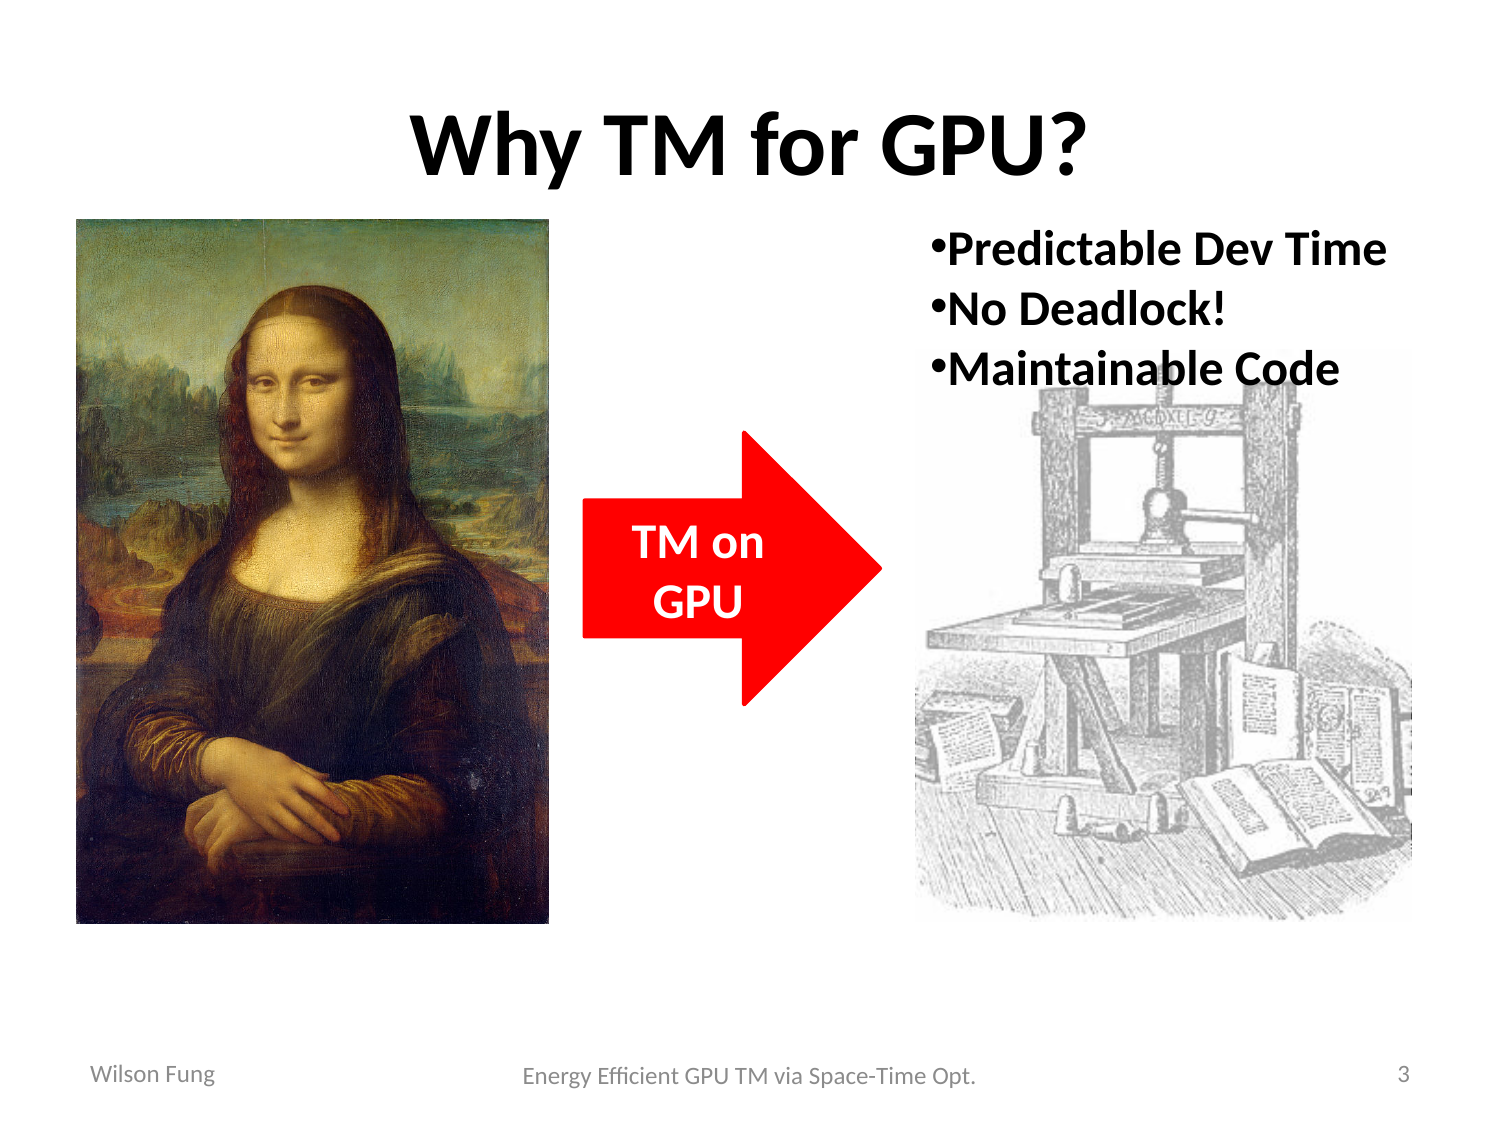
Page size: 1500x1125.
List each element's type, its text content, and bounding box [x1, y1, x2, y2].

footer Energy Efficient GPU TM via Space-Time Opt. [478, 1046, 1022, 1103]
picture [915, 349, 1412, 923]
title Why TM for GPU? [75, 45, 1425, 233]
text_box TM on GPU [582, 430, 883, 707]
slide_number 3 [1074, 1042, 1425, 1103]
picture [76, 219, 549, 924]
slide_number Wilson Fung [75, 1042, 425, 1103]
text_box Predictable Dev Time No Deadlock! Maintainable Code [913, 206, 1414, 351]
